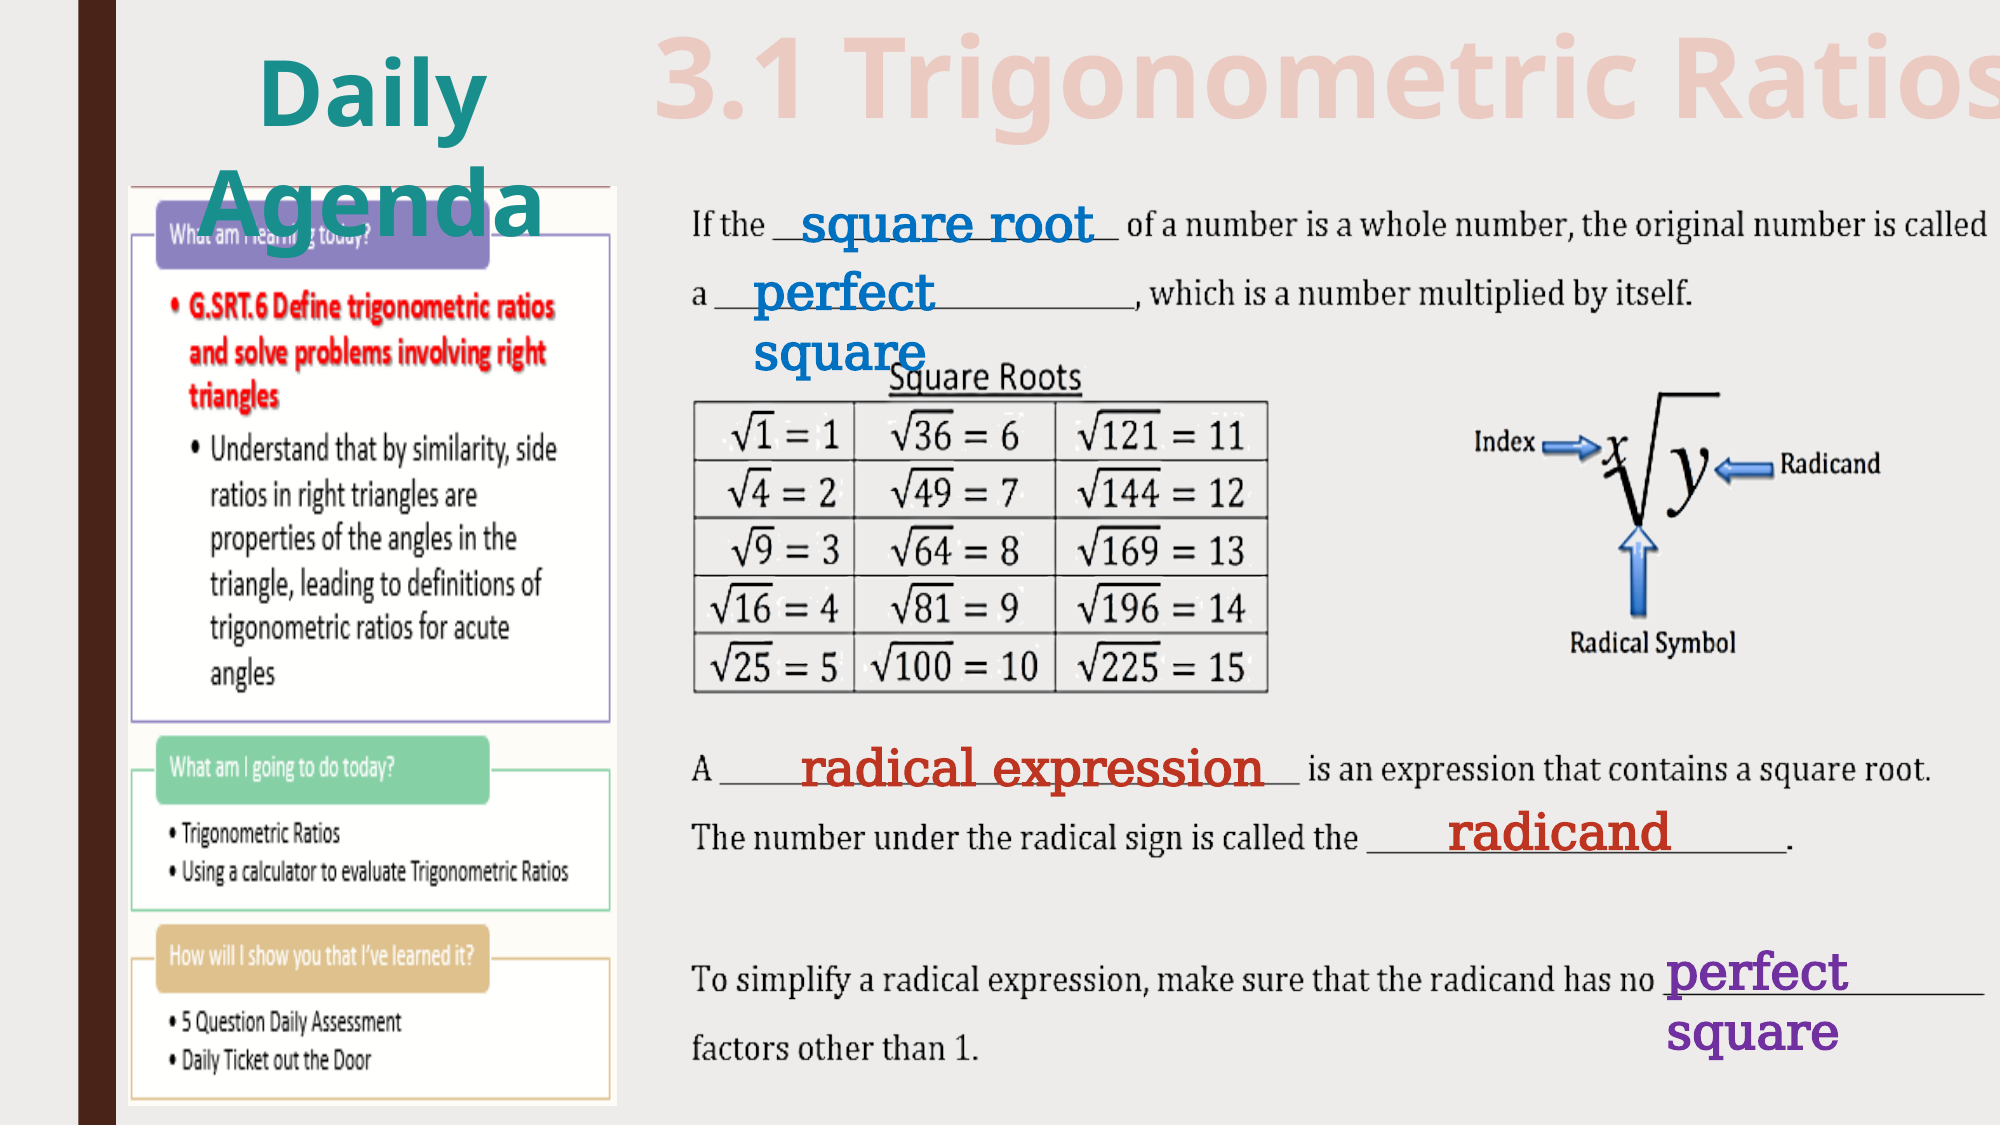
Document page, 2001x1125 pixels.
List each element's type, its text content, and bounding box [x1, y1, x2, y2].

text_box Daily Agenda [60, 27, 684, 263]
text_box perfect square [1991, 931, 2000, 1067]
picture [128, 186, 617, 1106]
picture [683, 164, 1991, 1083]
text_box 3.1 Trigonometric Ratios [638, 0, 2000, 149]
